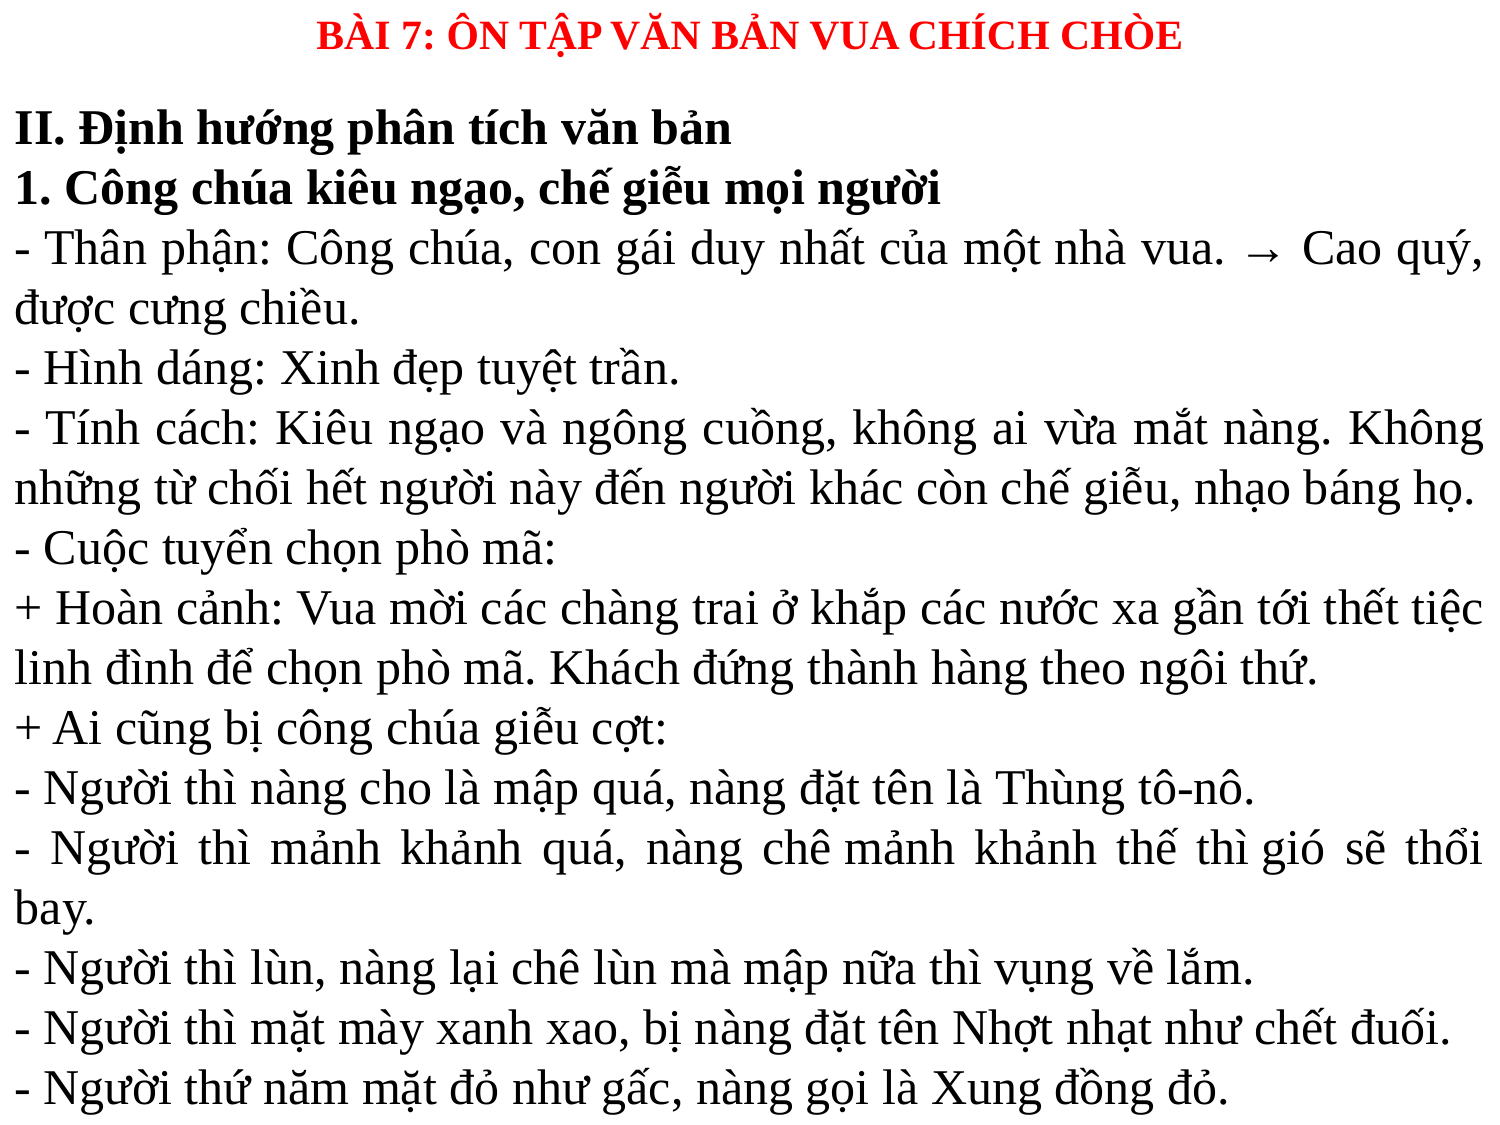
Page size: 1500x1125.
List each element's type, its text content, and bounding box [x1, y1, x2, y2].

text_box BÀI 7: ÔN TẬP VĂN BẢN VUA CHÍCH CHÒE [0, 0, 1500, 87]
text_box II. Định hướng phân tích văn bản 1. Công chúa kiêu ngạo, chế giễu mọi người - Thân phận: Công chúa, con gái duy nhất của một nhà vua. → Cao quý, được cưng chiều. - Hình dáng: Xinh đẹp tuyệt trần. - Tính cách: Kiêu ngạo và ngông cuồng, không ai vừa mắt nàng. Không những từ chối hết người này đến người khác còn chế giễu, nhạo báng họ. - Cuộc tuyển chọn phò mã: + Hoàn cảnh: Vua mời các chàng trai ở khắp các nước xa gần tới thết tiệc linh đình để chọn phò mã. Khách đứng thành hàng theo ngôi thứ. + Ai cũng bị công chúa giễu cợt: - Người thì nàng cho là mập quá, nàng đặt tên là Thùng tô-nô. - Người thì mảnh khảnh quá, nàng chê mảnh khảnh thế thì gió sẽ thổi bay. - Người thì lùn, nàng lại chê lùn mà mập nữa thì vụng về lắm. - Người thì mặt mày xanh xao, bị nàng đặt tên Nhợt nhạt như chết đuối. - Người thứ năm mặt đỏ như gấc, nàng gọi là Xung đồng đỏ. [0, 87, 1500, 1125]
